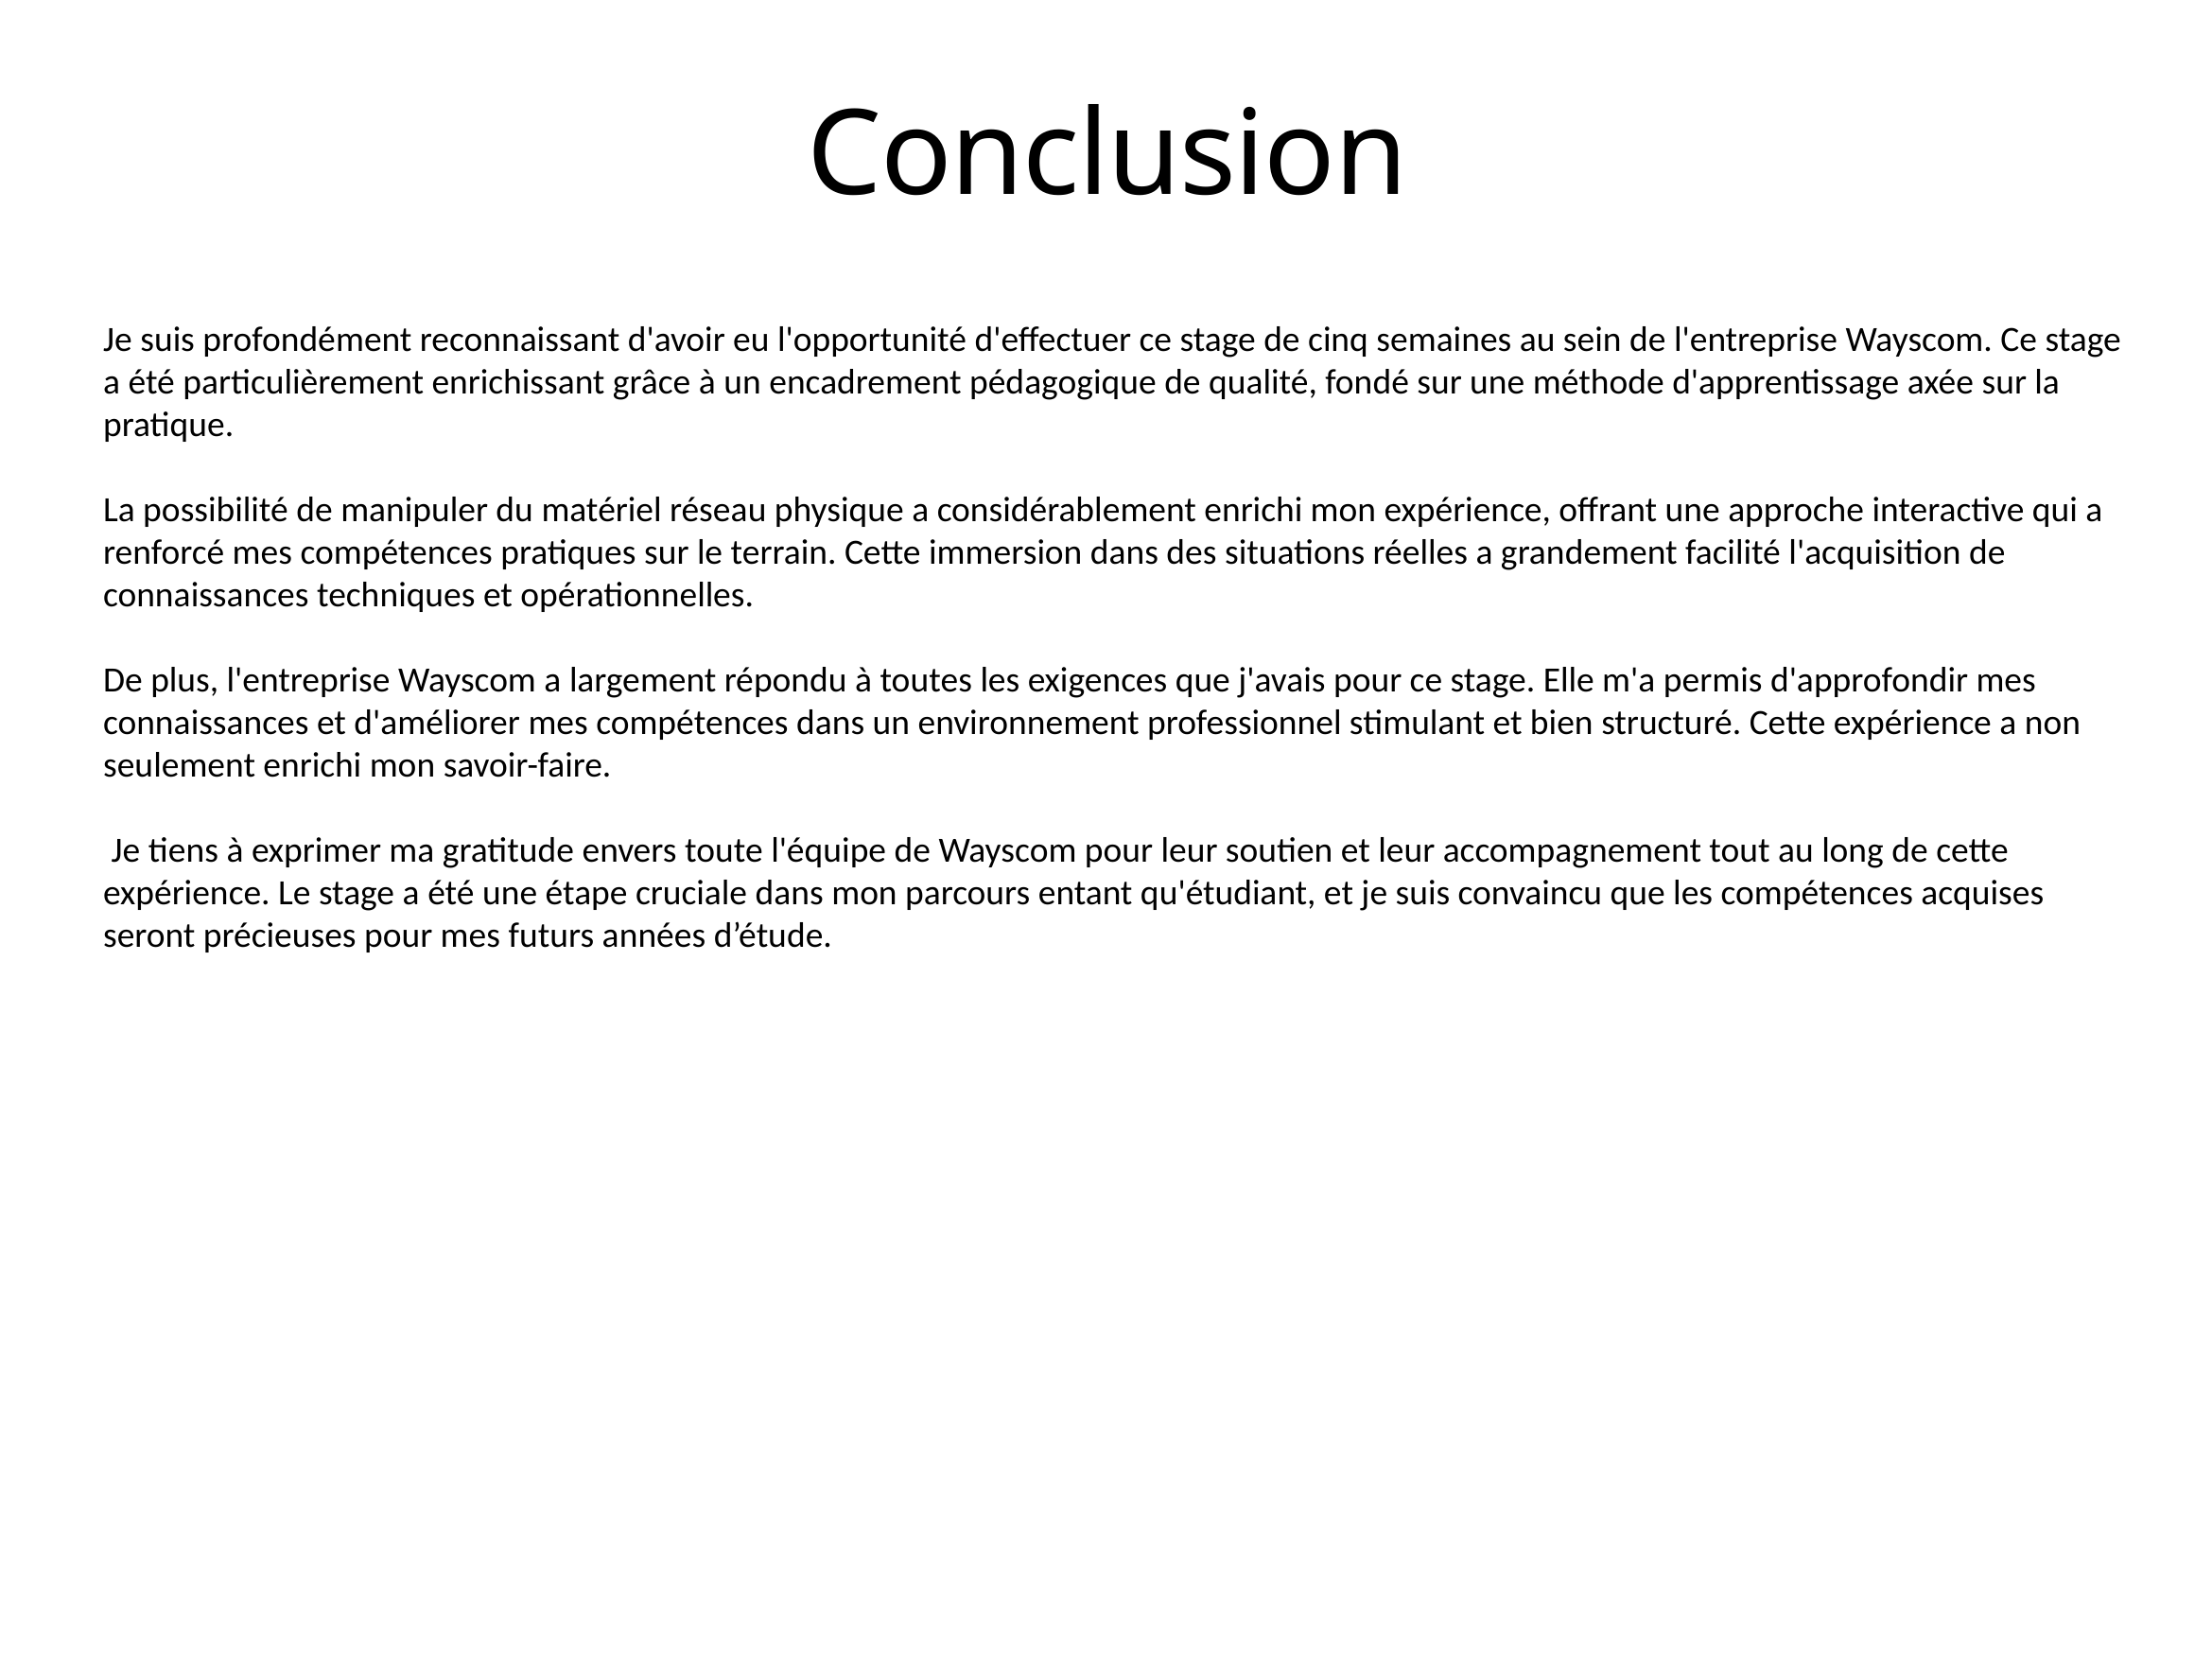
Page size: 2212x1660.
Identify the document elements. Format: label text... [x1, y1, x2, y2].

text_box Conclusion [429, 73, 1783, 218]
text_box Je suis profondément reconnaissant d'avoir eu l'opportunité d'effectuer ce stage de cinq semaines au sein de l'entreprise Wayscom. Ce stage a été particulièrement enrichissant grâce à un encadrement pédagogique de qualité, fondé sur une méthode d'apprentissage axée sur la pratique. La possibilité de manipuler du matériel réseau physique a considérablement enrichi mon expérience, offrant une approche interactive qui a renforcé mes compétences pratiques sur le terrain. Cette immersion dans des situations réelles a grandement facilité l'acquisition de connaissances techniques et opérationnelles. De plus, l'entreprise Wayscom a largement répondu à toutes les exigences que j'avais pour ce stage. Elle m'a permis d'approfondir mes connaissances et d'améliorer mes compétences dans un environnement professionnel stimulant et bien structuré. Cette expérience a non seulement enrichi mon savoir-faire. Je tiens à exprimer ma gratitude envers toute l'équipe de Wayscom pour leur soutien et leur accompagnement tout au long de cette expérience. Le stage a été une étape cruciale dans mon parcours entant qu'étudiant, et je suis convaincu que les compétences acquises seront précieuses pour mes futurs années d’étude. [89, 309, 2158, 962]
